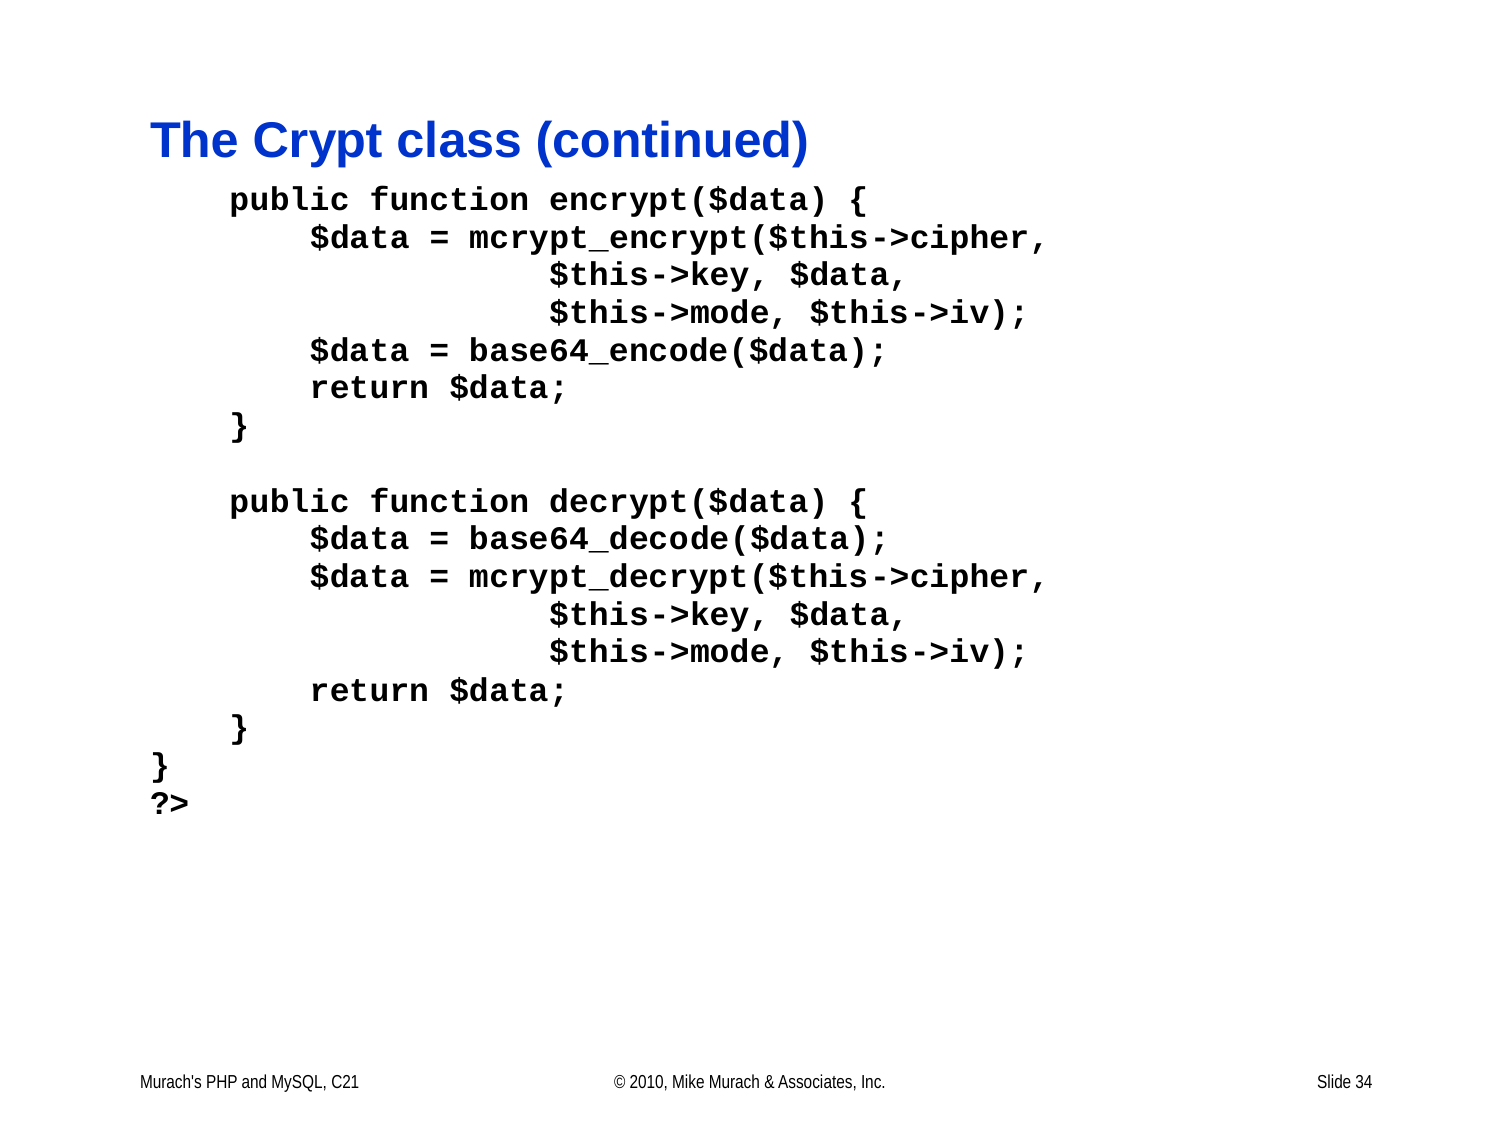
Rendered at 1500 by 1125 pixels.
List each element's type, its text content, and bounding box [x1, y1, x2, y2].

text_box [149, 112, 1352, 823]
slide_number Slide 34 [1074, 1025, 1388, 1100]
slide_number Murach's PHP and MySQL, C21 [125, 1025, 450, 1100]
footer © 2010, Mike Murach & Associates, Inc. [474, 1025, 1025, 1100]
